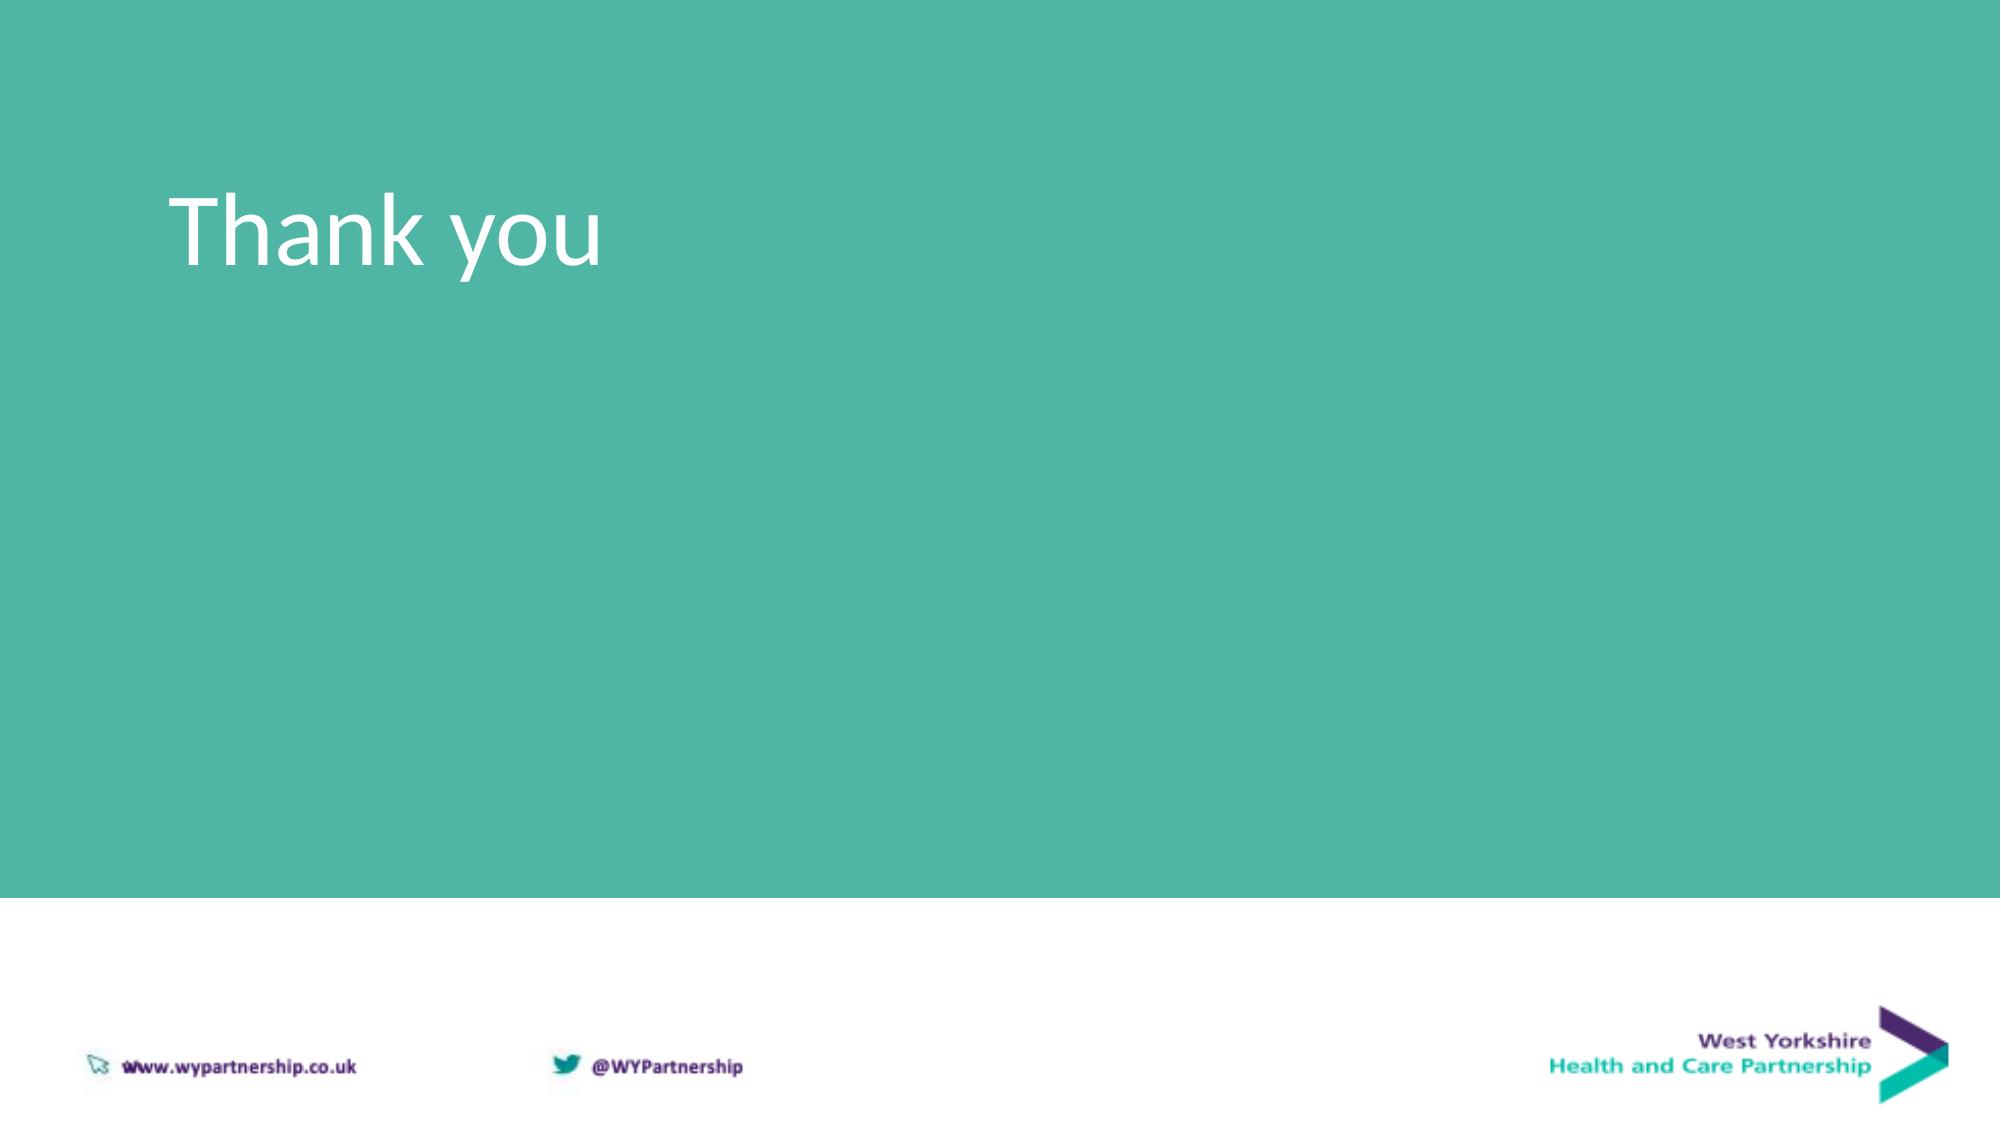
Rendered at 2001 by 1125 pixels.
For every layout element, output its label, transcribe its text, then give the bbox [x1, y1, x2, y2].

picture [0, 959, 2000, 1125]
text_box Thank you [153, 153, 1082, 294]
text_box [0, 0, 2000, 899]
